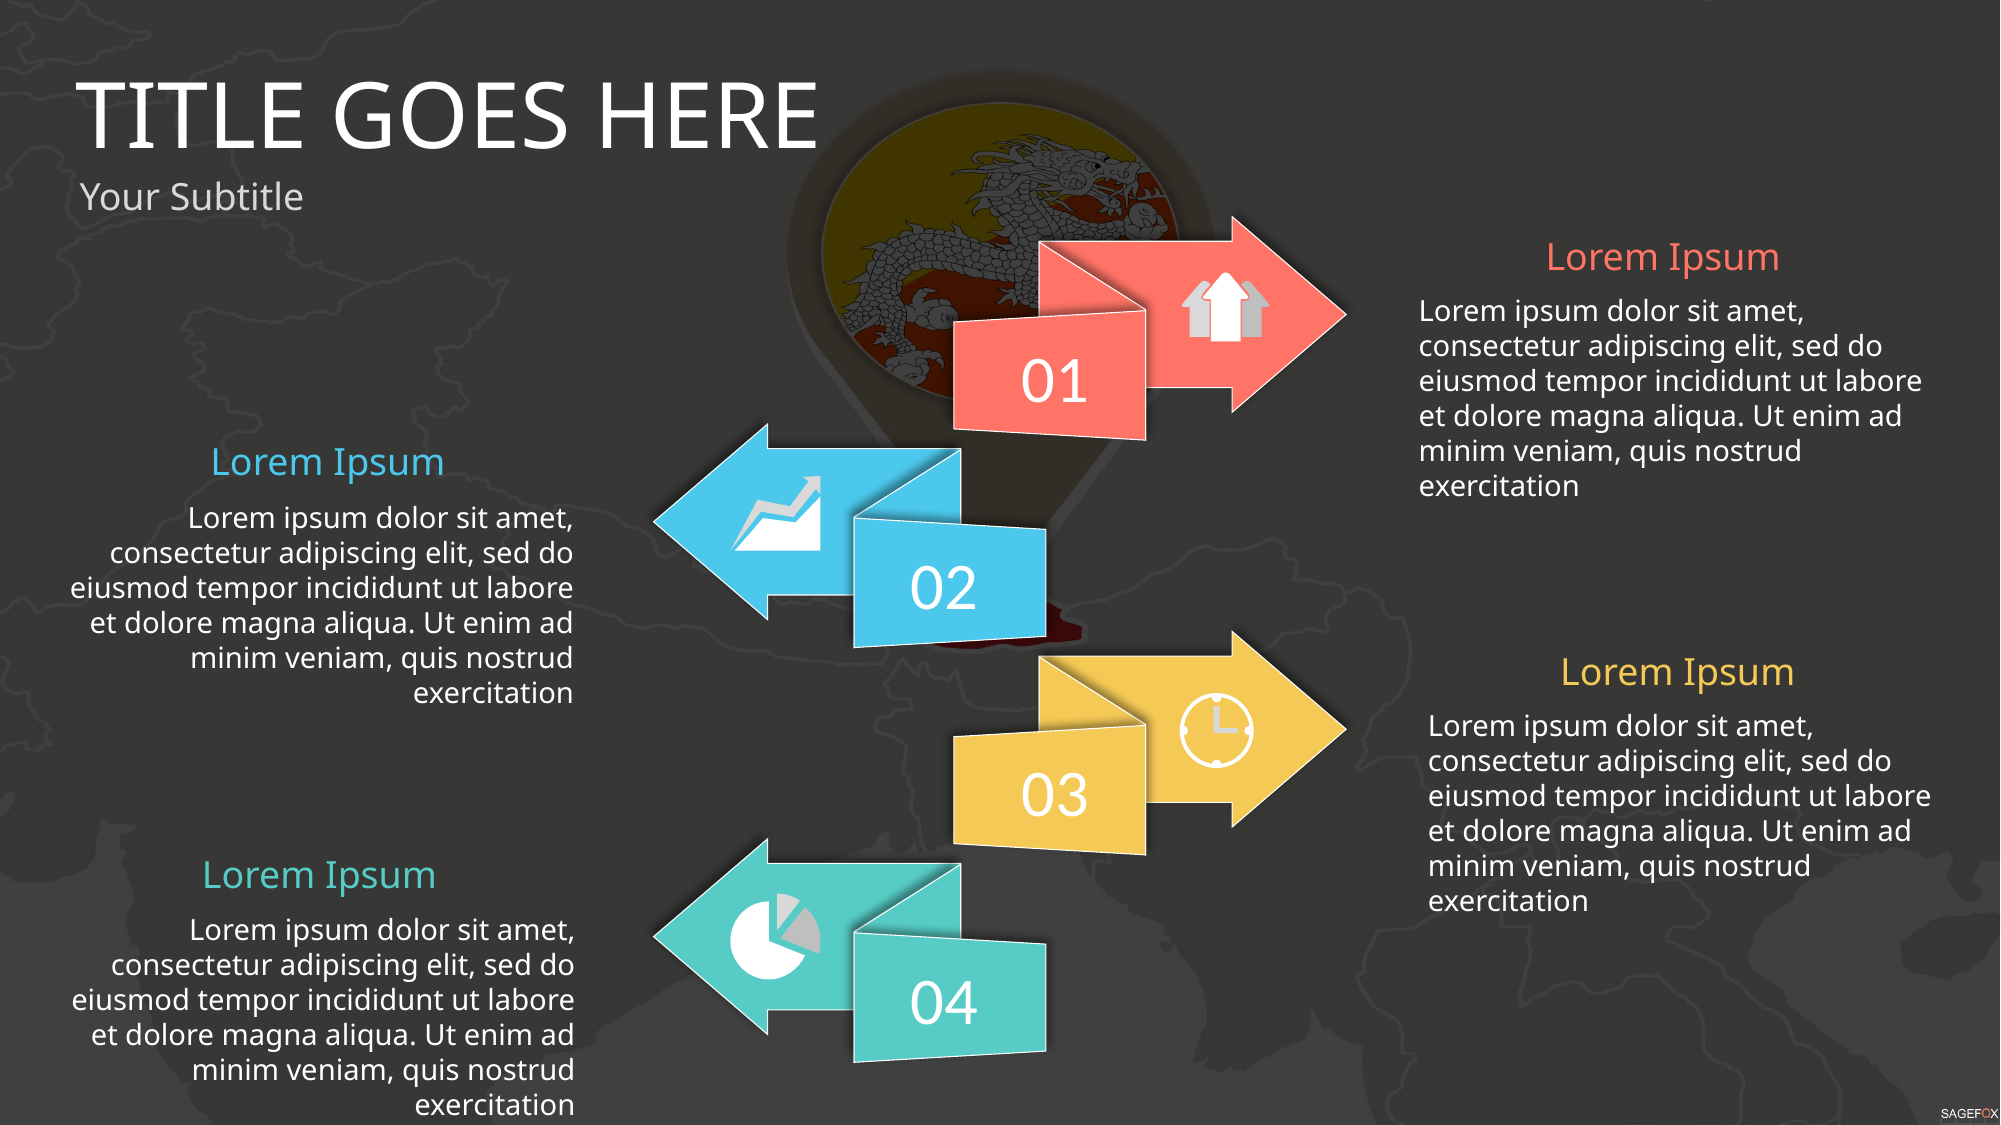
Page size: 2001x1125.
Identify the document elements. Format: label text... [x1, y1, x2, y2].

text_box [60, 49, 1020, 227]
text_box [44, 430, 592, 681]
text_box 01 [952, 309, 1147, 442]
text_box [730, 475, 821, 551]
text_box [1061, 629, 1348, 830]
text_box [868, 447, 962, 513]
text_box [869, 862, 962, 927]
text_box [1408, 225, 1949, 475]
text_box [730, 893, 821, 980]
text_box 04 [853, 931, 1047, 1064]
text_box [651, 836, 938, 1037]
text_box 02 [853, 516, 1047, 649]
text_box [1179, 692, 1254, 768]
picture [0, 0, 2001, 1125]
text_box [45, 843, 586, 1094]
text_box [1038, 655, 1132, 720]
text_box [1417, 640, 1958, 889]
text_box [651, 421, 938, 622]
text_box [1180, 272, 1271, 342]
text_box [1038, 240, 1131, 305]
text_box 03 [952, 724, 1147, 856]
text_box [1061, 214, 1348, 415]
